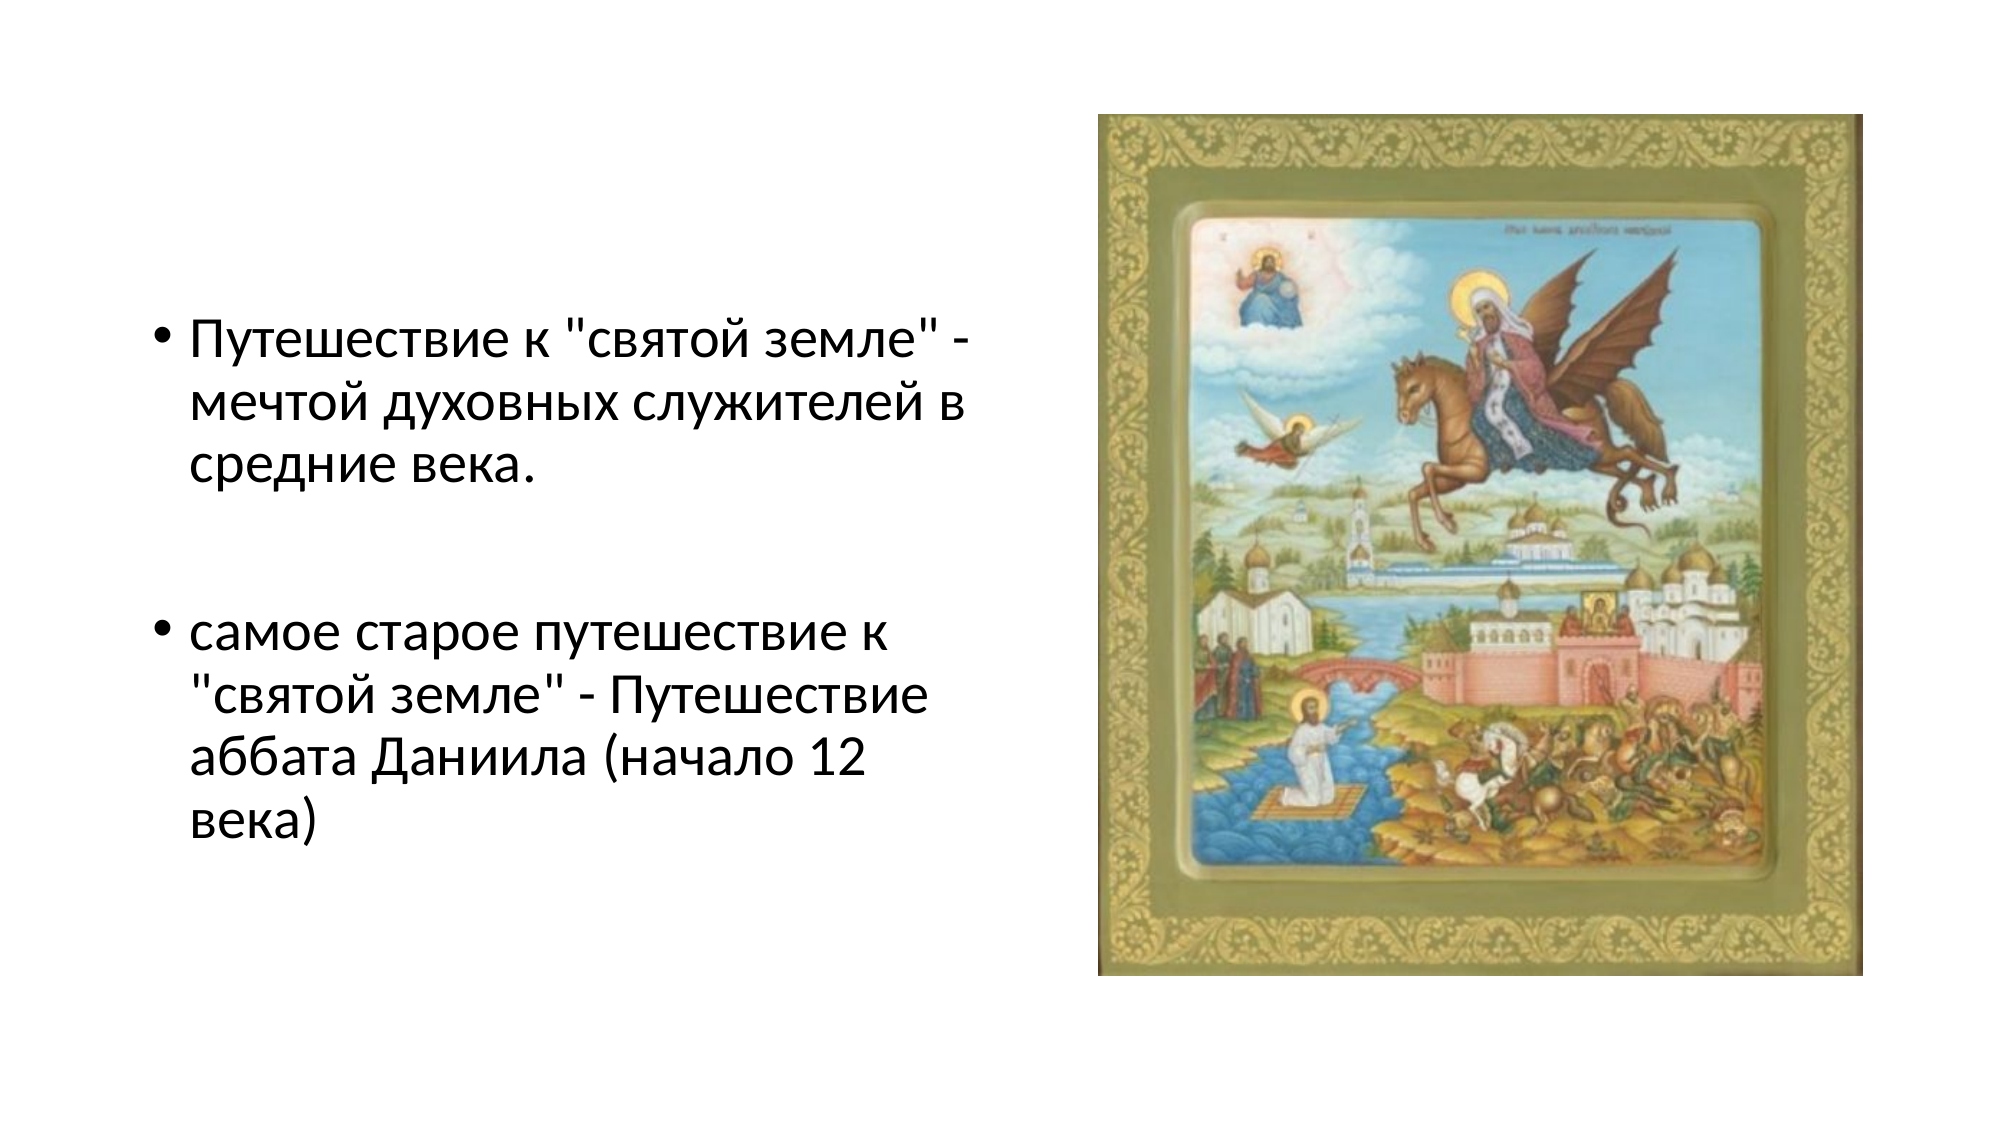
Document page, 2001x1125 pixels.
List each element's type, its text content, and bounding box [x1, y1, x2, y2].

list Путешествие к "святой земле" - мечтой духовных служителей в средние века. самое старое путешествие к "святой земле" - Путешествие аббата Даниила (начало 12 века) [137, 299, 988, 1014]
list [1098, 114, 1863, 976]
